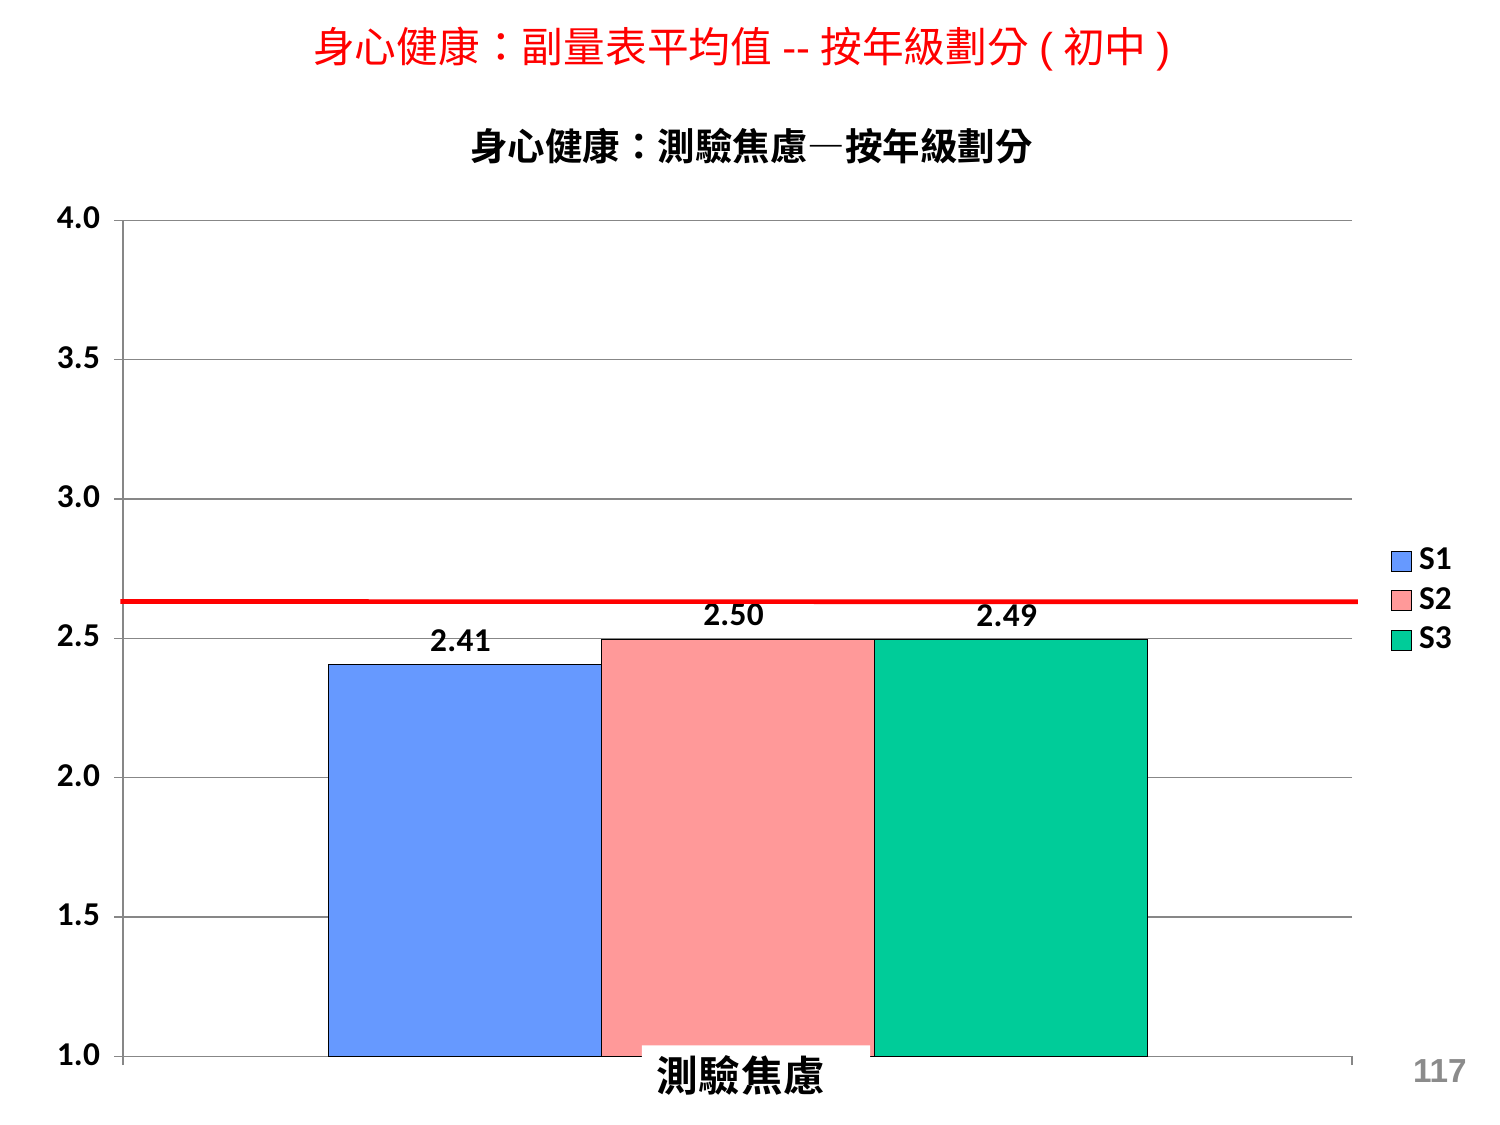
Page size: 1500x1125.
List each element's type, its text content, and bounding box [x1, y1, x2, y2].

text_box 身心健康：副量表平均值--按年級劃分(初中) [14, 0, 1481, 91]
chart [27, 76, 1476, 1125]
